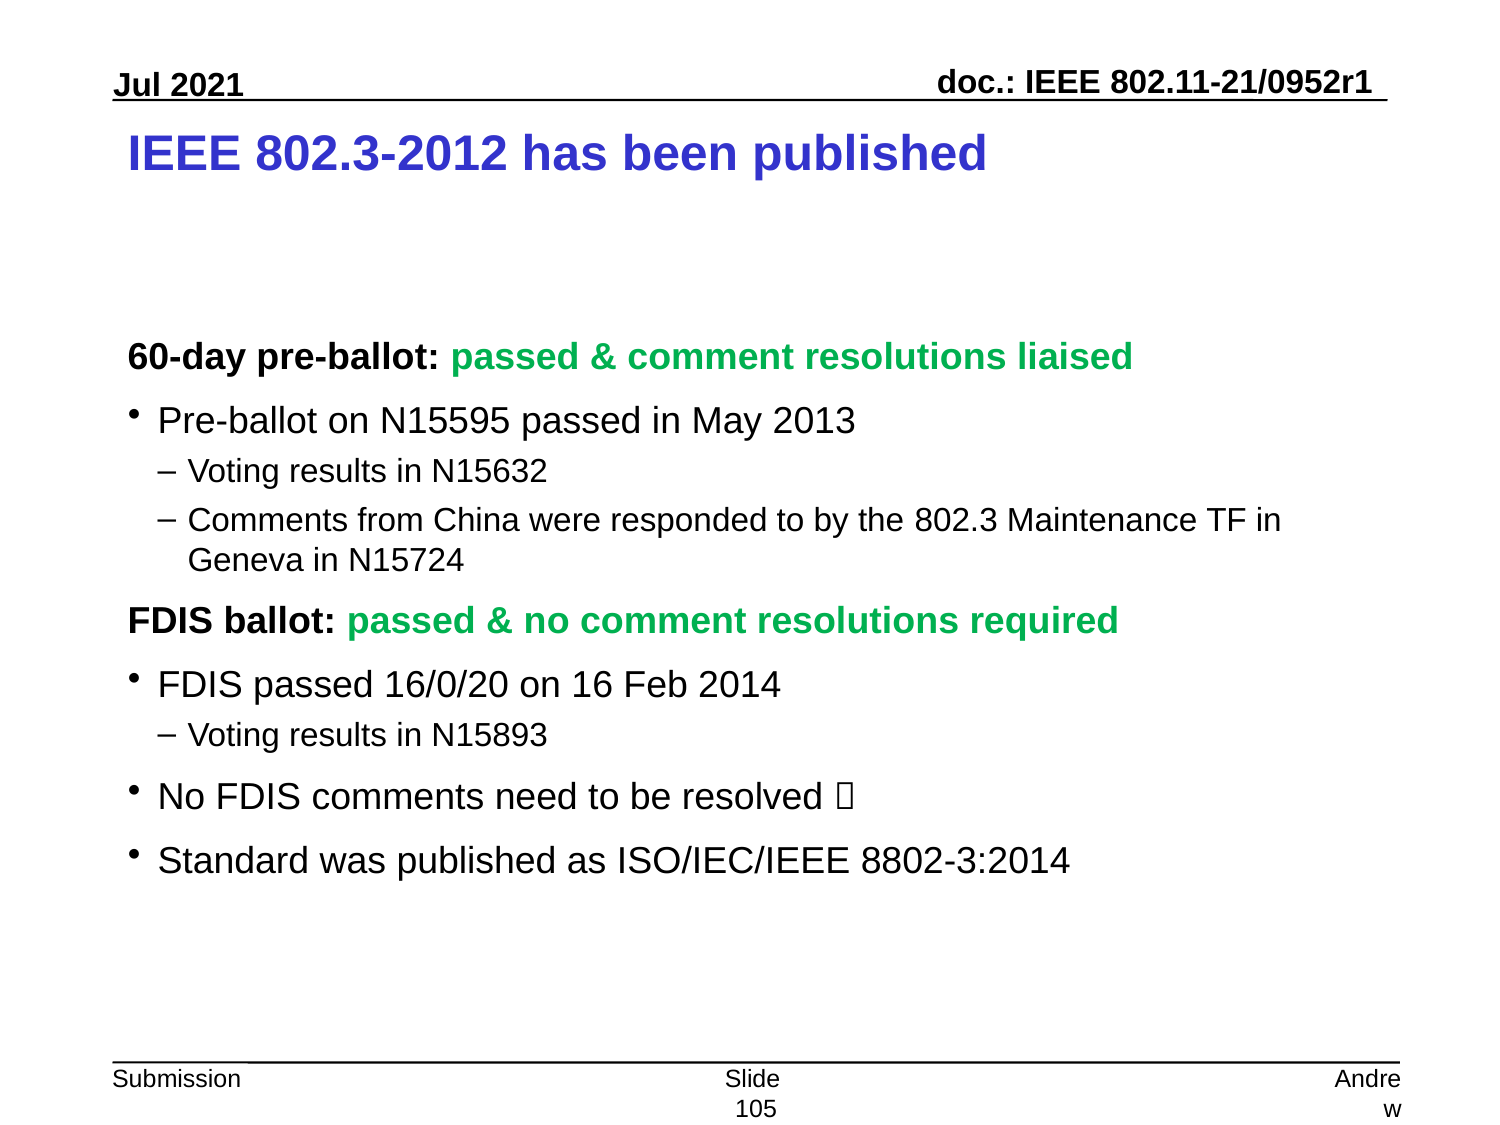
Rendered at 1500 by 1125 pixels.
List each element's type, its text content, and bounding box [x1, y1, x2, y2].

list 60-day pre-ballot: passed & comment resolutions liaised Pre-ballot on N15595 passed in May 2013 Voting results in N15632 Comments from China were responded to by the 802.3 Maintenance TF in Geneva in N15724 FDIS ballot: passed & no comment resolutions required FDIS passed 16/0/20 on 16 Feb 2014 Voting results in N15893 No FDIS comments need to be resolved  Standard was published as ISO/IEC/IEEE 8802-3:2014 [112, 324, 1388, 1000]
slide_number Slide 105 [709, 1061, 803, 1093]
title IEEE 802.3-2012 has been published [112, 112, 1388, 288]
footer Andrew Myles, Cisco [1320, 1061, 1402, 1093]
